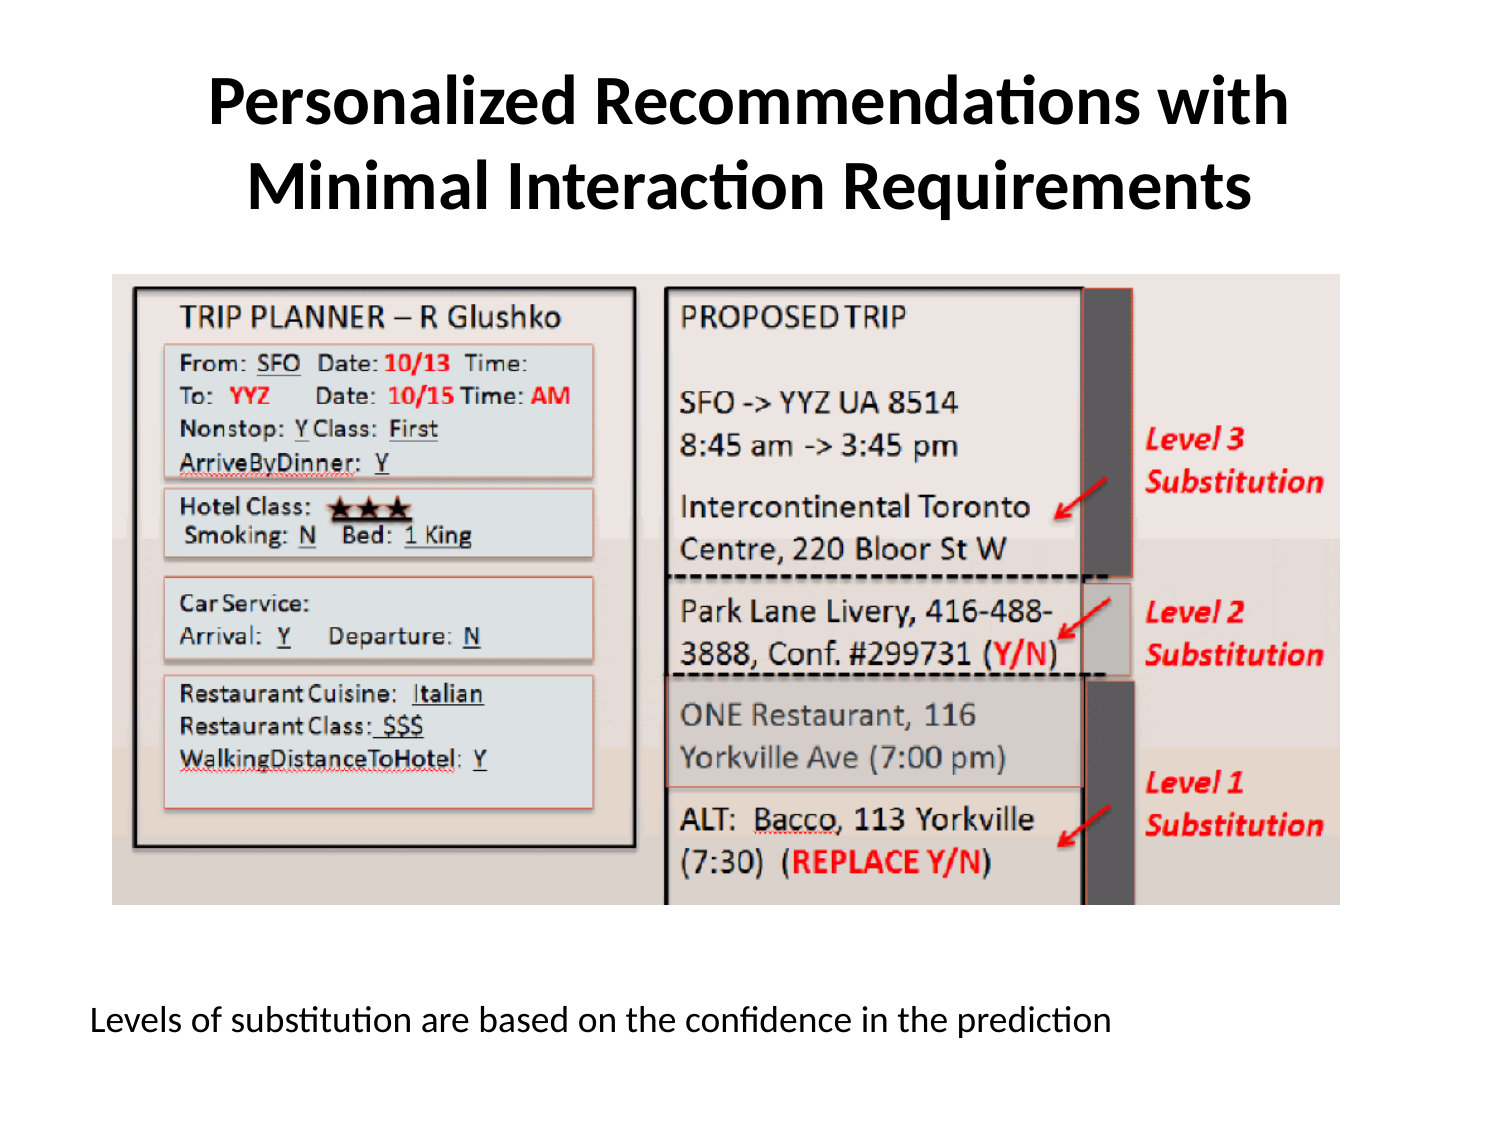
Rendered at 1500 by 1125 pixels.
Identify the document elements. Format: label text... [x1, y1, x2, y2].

text_box Levels of substitution are based on the confidence in the prediction [74, 987, 1425, 1048]
title Personalized Recommendations with Minimal Interaction Requirements [75, 45, 1425, 233]
picture [112, 274, 1340, 905]
